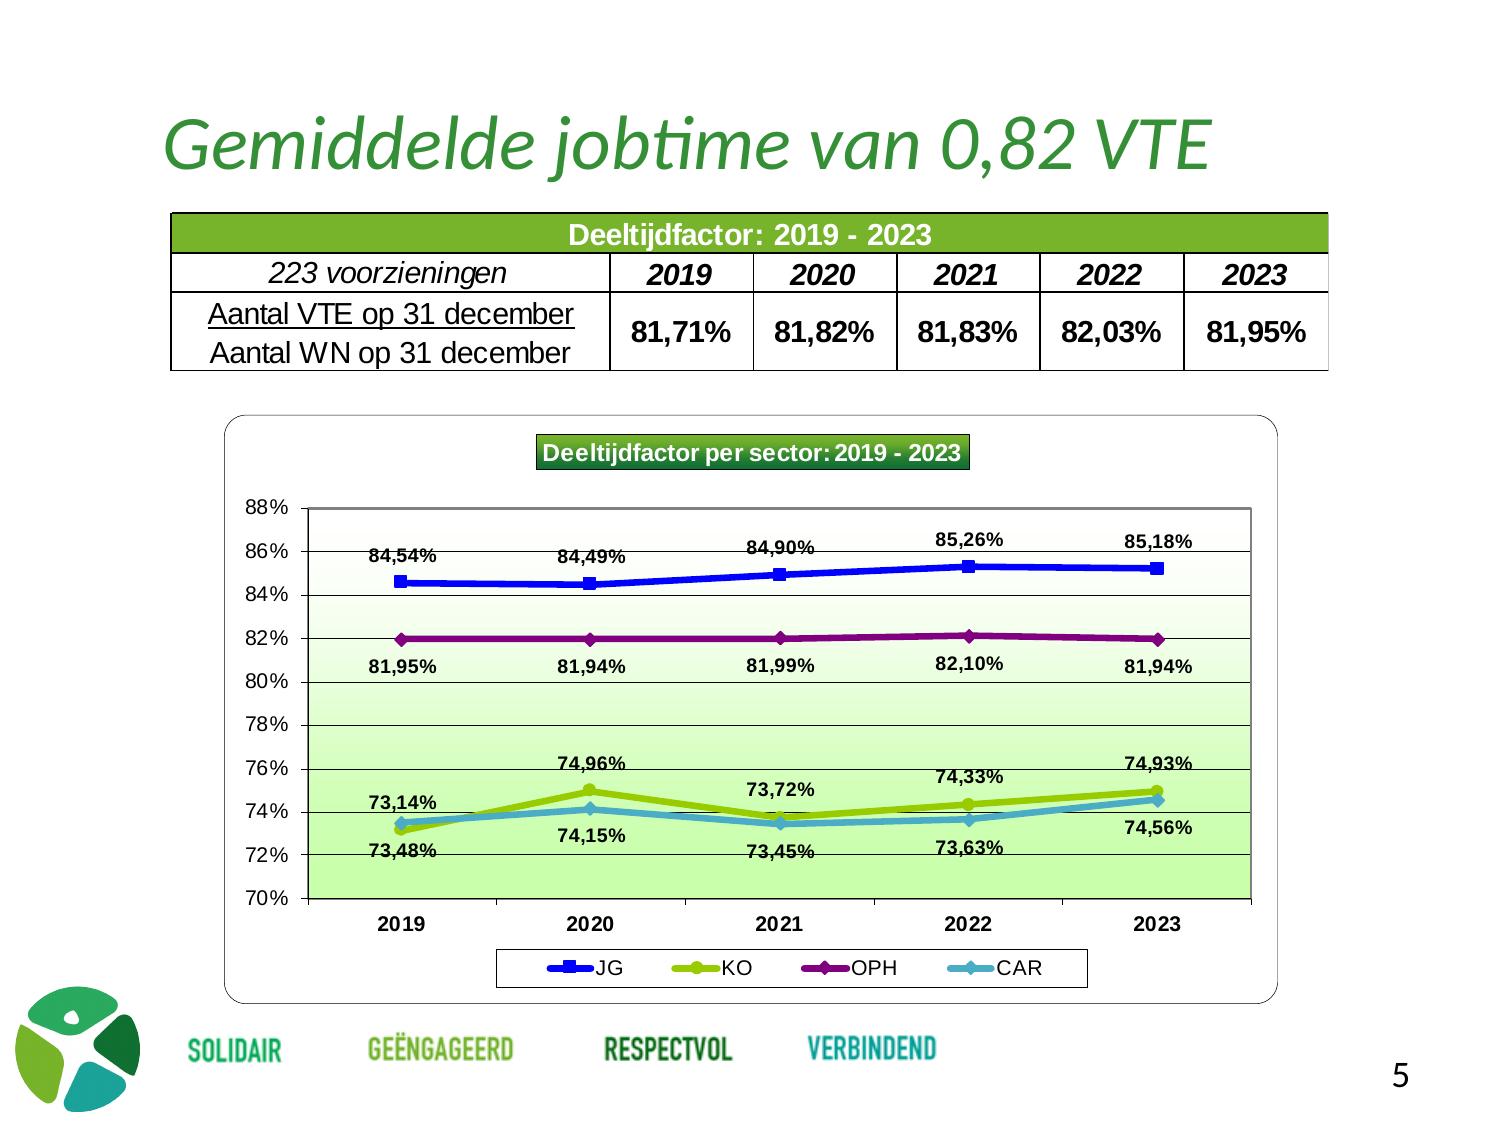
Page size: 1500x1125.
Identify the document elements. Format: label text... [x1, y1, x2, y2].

title Gemiddelde jobtime van 0,82 VTE [162, 45, 1463, 233]
picture [222, 413, 1278, 1004]
picture [162, 1028, 968, 1072]
picture [169, 212, 1331, 373]
picture [8, 982, 148, 1118]
slide_number 5 [1074, 1042, 1425, 1103]
